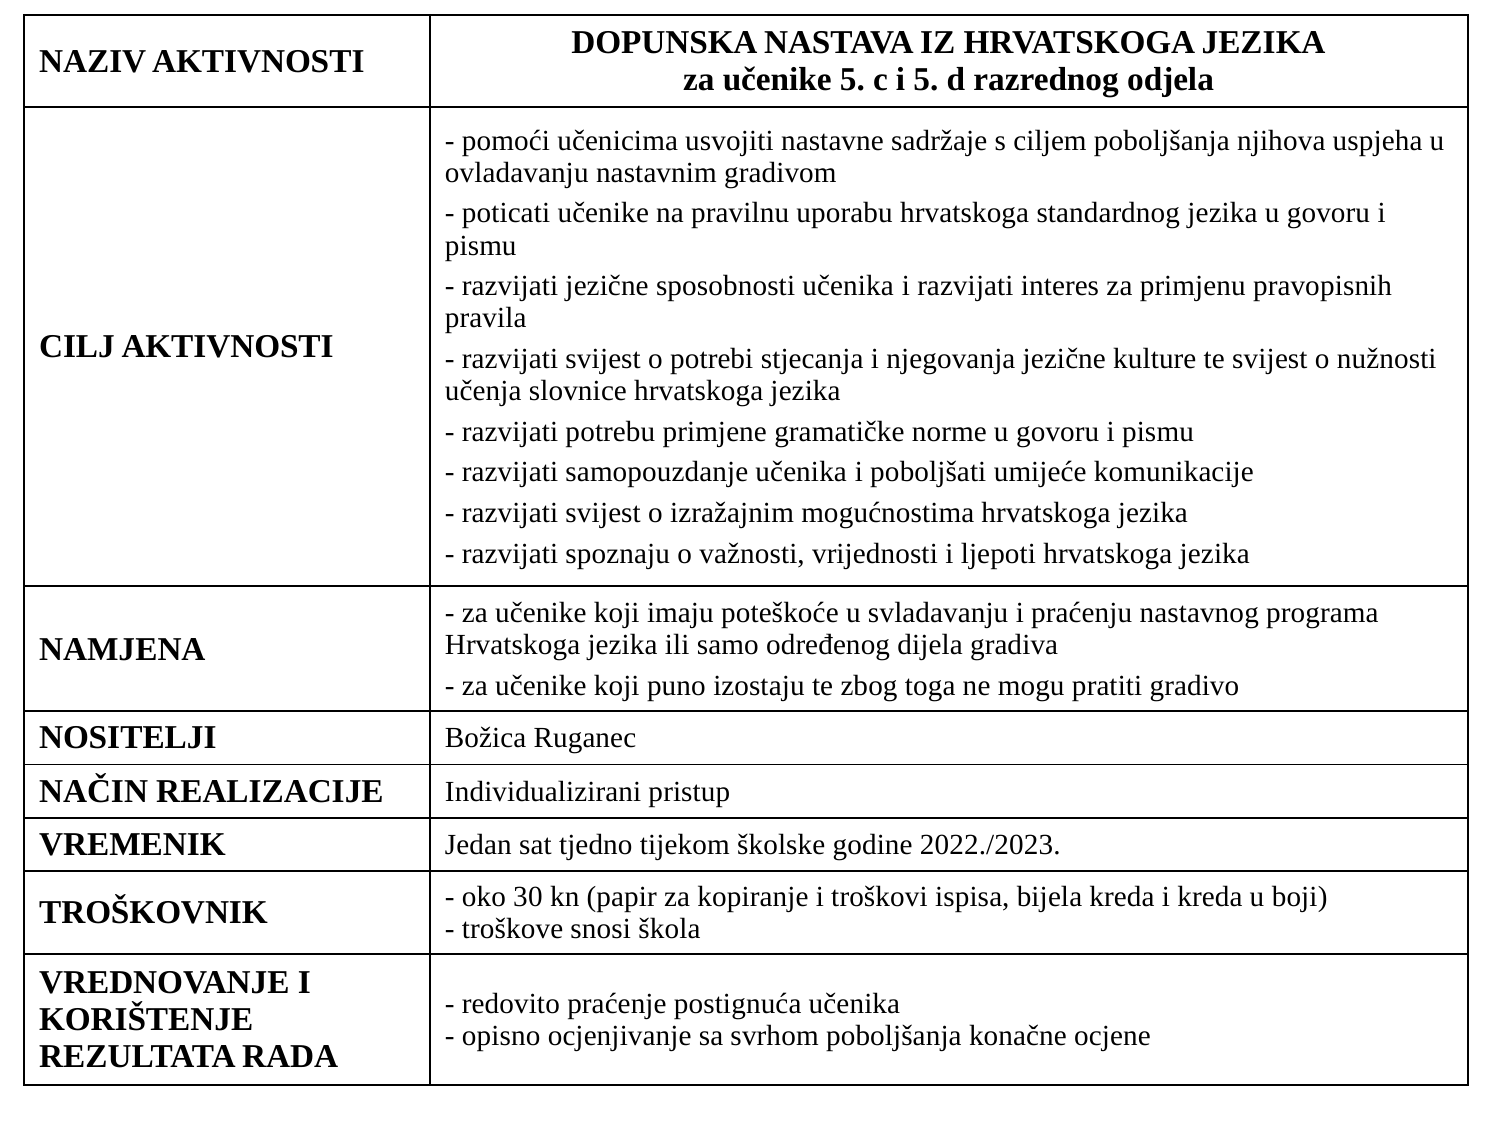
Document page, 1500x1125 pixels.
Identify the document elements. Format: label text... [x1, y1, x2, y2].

table_cell VREDNOVANJE I KORIŠTENJE REZULTATA RADA [25, 955, 429, 1084]
table_cell VREMENIK [25, 819, 429, 870]
table_cell Individualizirani pristup [431, 765, 1467, 817]
table_cell NOSITELJI [25, 712, 429, 764]
table_cell - pomoći učenicima usvojiti nastavne sadržaje s ciljem poboljšanja njihova uspjeha u ovladavanju nastavnim gradivom - poticati učenike na pravilnu uporabu hrvatskoga standardnog jezika u govoru i pismu - razvijati jezične sposobnosti učenika i razvijati interes za primjenu pravopisnih pravila - razvijati svijest o potrebi stjecanja i njegovanja jezične kulture te svijest o nužnosti učenja slovnice hrvatskoga jezika - razvijati potrebu primjene gramatičke norme u govoru i pismu - razvijati samopouzdanje učenika i poboljšati umijeće komunikacije - razvijati svijest o izražajnim mogućnostima hrvatskoga jezika - razvijati spoznaju o važnosti, vrijednosti i ljepoti hrvatskoga jezika [431, 108, 1467, 585]
table_cell NAČIN REALIZACIJE [25, 765, 429, 817]
table_cell - redovito praćenje postignuća učenika - opisno ocjenjivanje sa svrhom poboljšanja konačne ocjene [431, 955, 1467, 1084]
table_cell NAMJENA [25, 587, 429, 710]
table_cell TROŠKOVNIK [25, 872, 429, 953]
table_cell - za učenike koji imaju poteškoće u svladavanju i praćenju nastavnog programa Hrvatskoga jezika ili samo određenog dijela gradiva - za učenike koji puno izostaju te zbog toga ne mogu pratiti gradivo [431, 587, 1467, 710]
table_header NAZIV AKTIVNOSTI [25, 16, 429, 106]
table_header DOPUNSKA NASTAVA IZ HRVATSKOGA JEZIKA za učenike 5. c i 5. d razrednog odjela [431, 16, 1467, 106]
table_cell CILJ AKTIVNOSTI [25, 108, 429, 585]
table_cell - oko 30 kn (papir za kopiranje i troškovi ispisa, bijela kreda i kreda u boji) - troškove snosi škola [431, 872, 1467, 953]
table_cell Jedan sat tjedno tijekom školske godine 2022./2023. [431, 819, 1467, 870]
table_cell Božica Ruganec [431, 712, 1467, 764]
